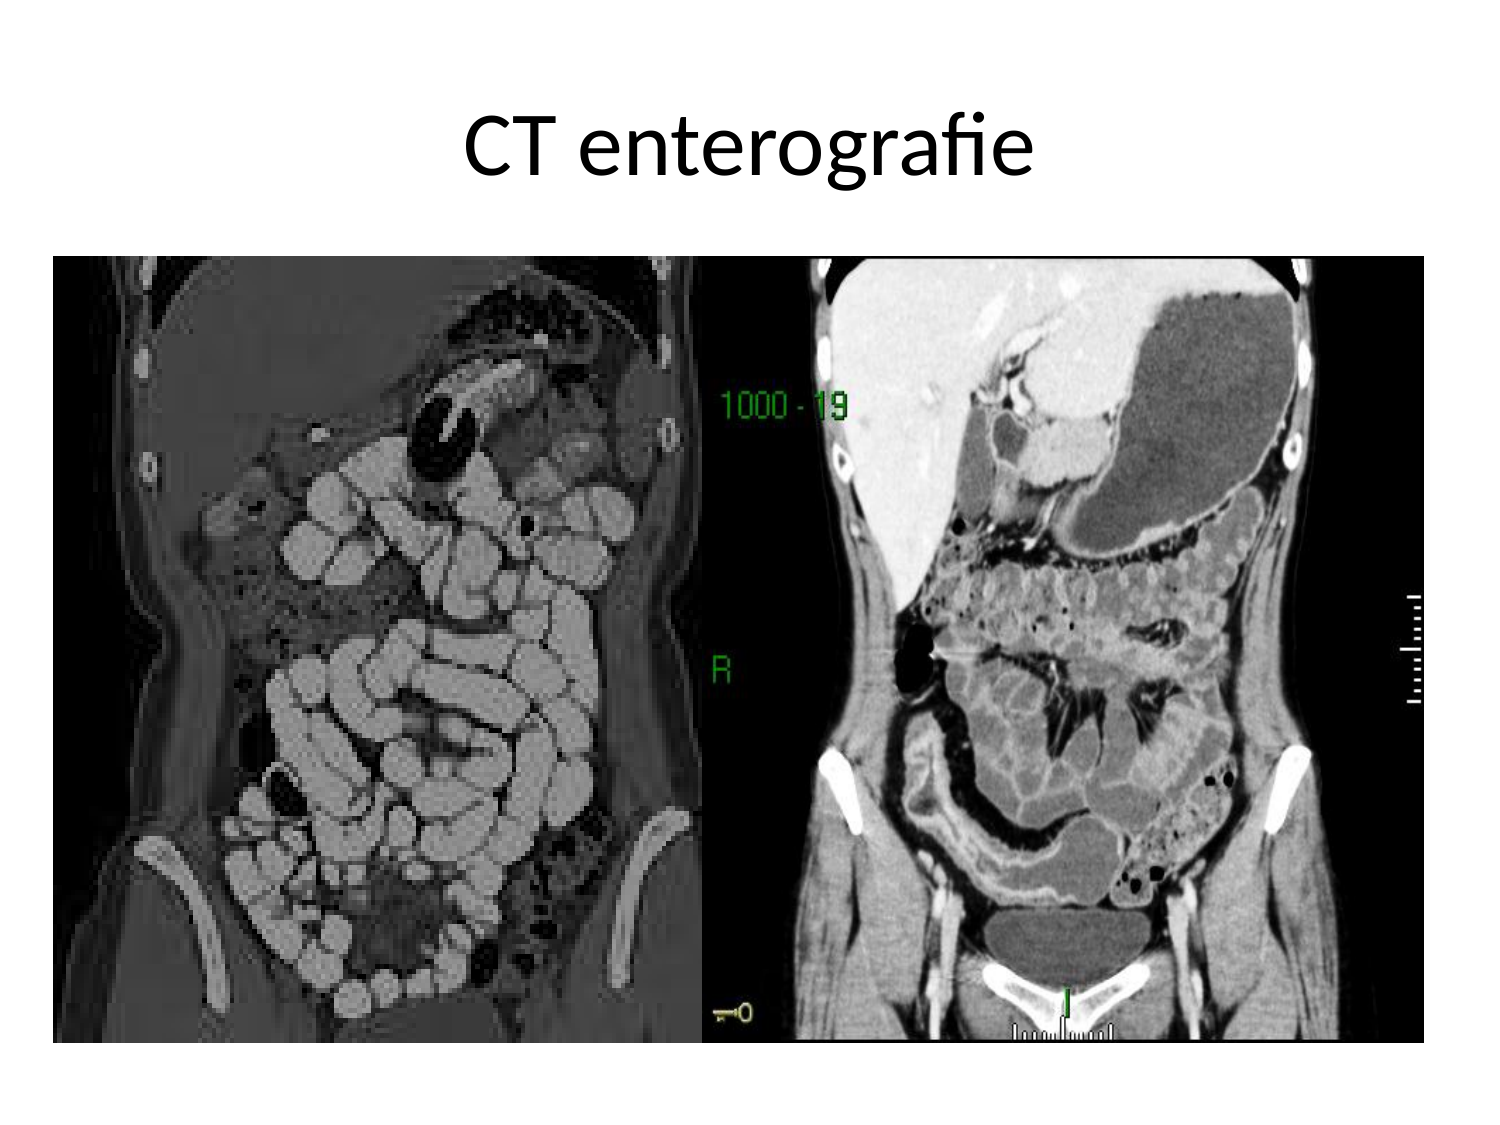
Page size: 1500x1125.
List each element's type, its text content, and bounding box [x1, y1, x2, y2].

title CT enterografie [75, 45, 1425, 233]
picture [52, 256, 1424, 1043]
